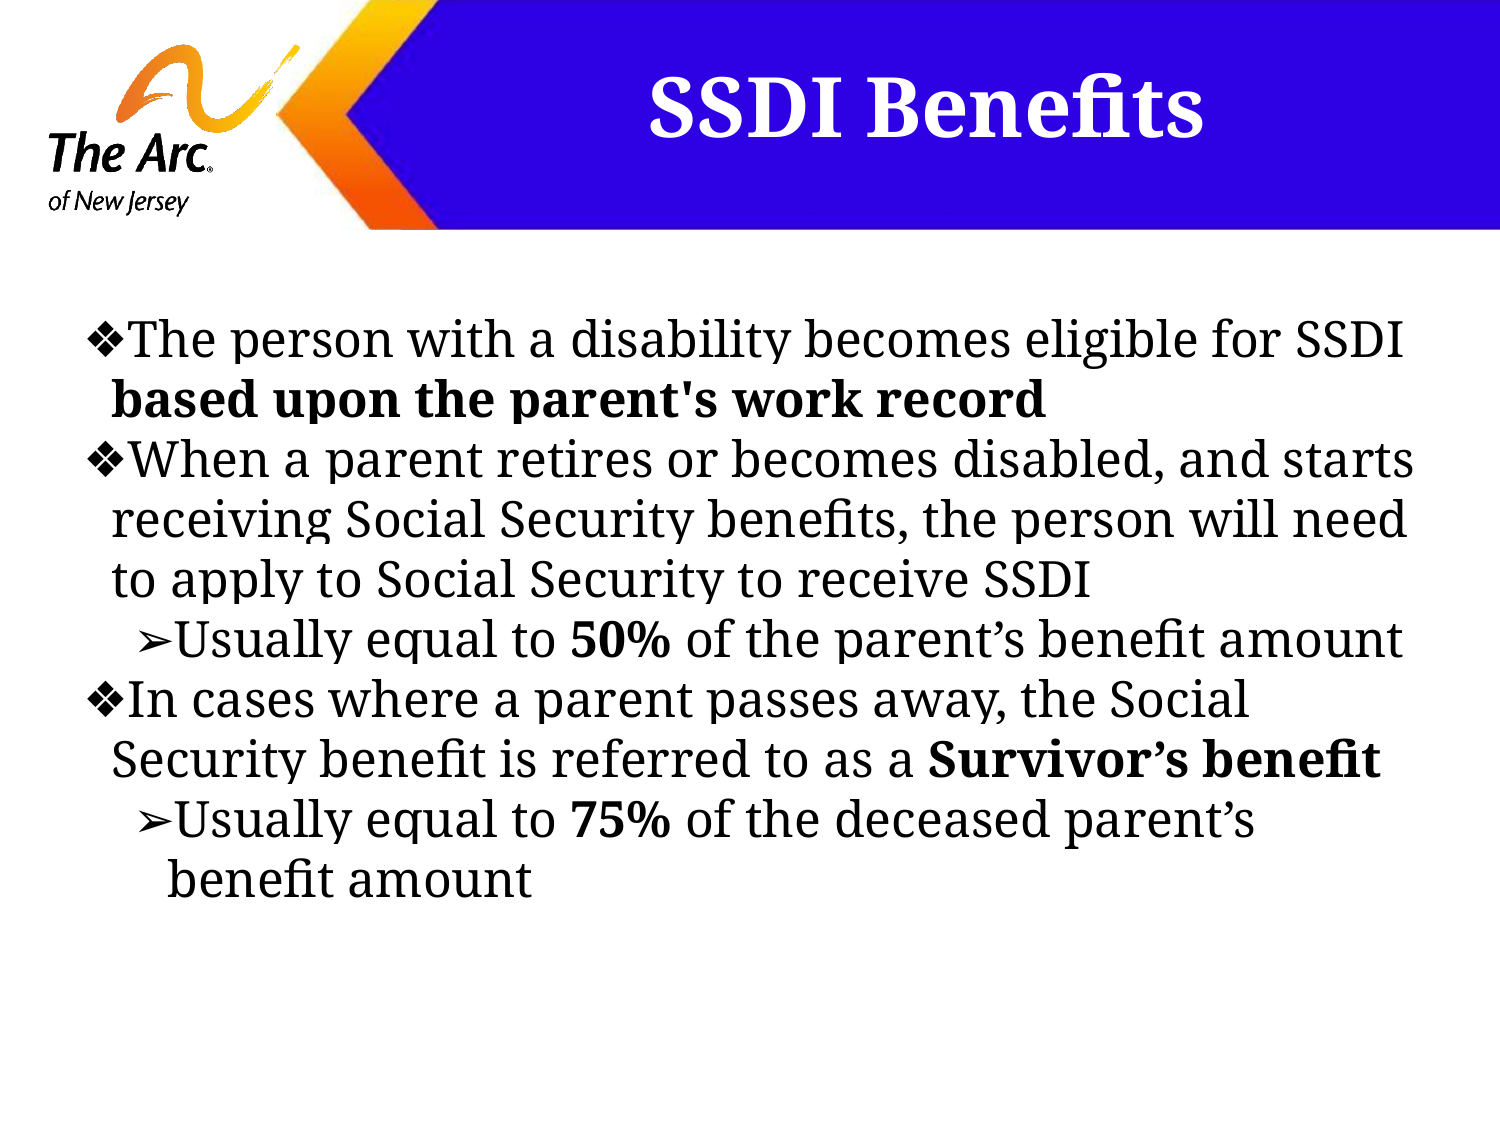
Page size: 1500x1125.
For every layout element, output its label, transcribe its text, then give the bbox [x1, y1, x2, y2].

title SSDI Benefits [449, 57, 1406, 210]
picture [12, 0, 1500, 230]
list The person with a disability becomes eligible for SSDI based upon the parent's work record When a parent retires or becomes disabled, and starts receiving Social Security benefits, the person will need to apply to Social Security to receive SSDI Usually equal to 50% of the parent’s benefit amount In cases where a parent passes away, the Social Security benefit is referred to as a Survivor’s benefit Usually equal to 75% of the deceased parent’s benefit amount [68, 300, 1432, 922]
